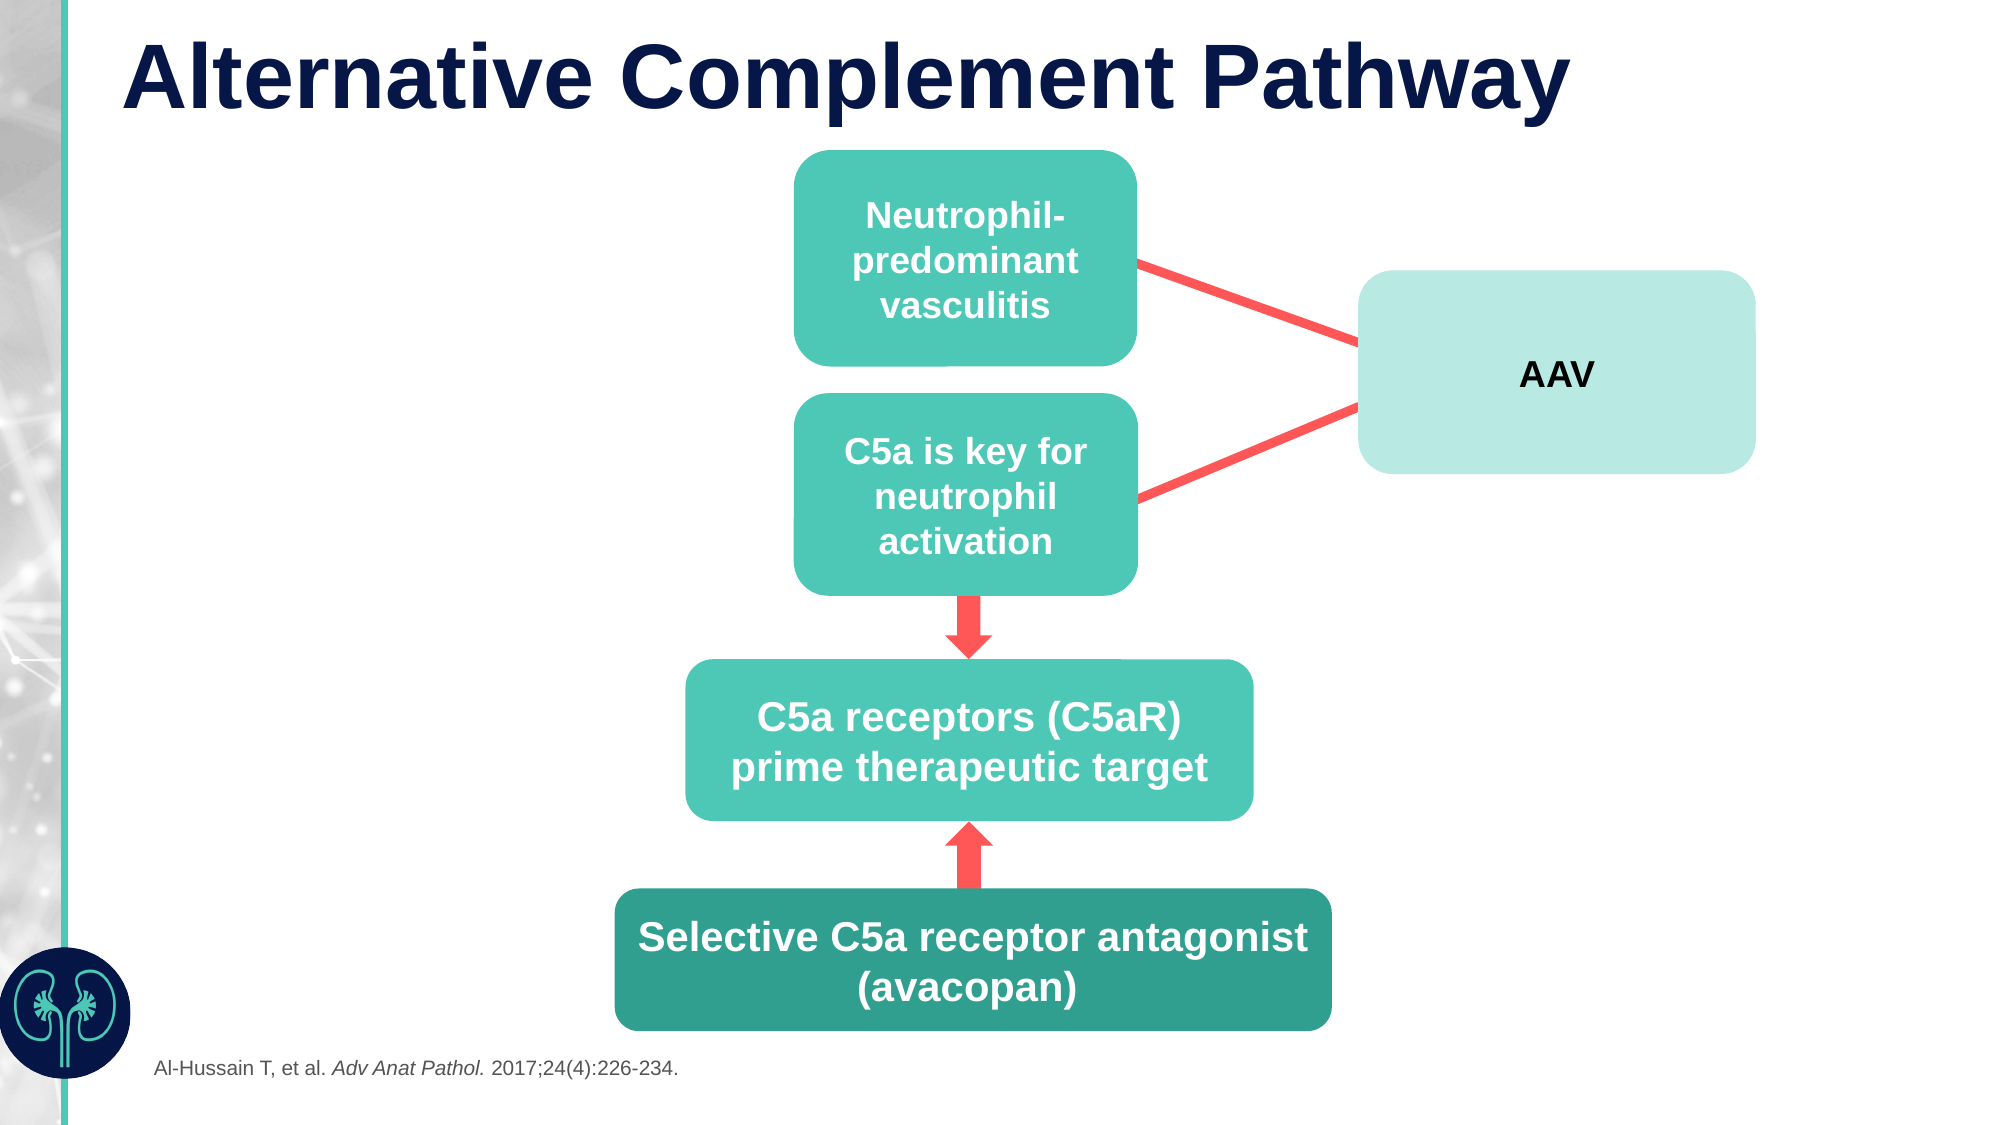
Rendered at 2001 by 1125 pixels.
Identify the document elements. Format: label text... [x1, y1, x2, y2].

title Alternative Complement Pathway [106, 0, 1832, 165]
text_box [1116, 406, 1360, 509]
text_box [944, 822, 994, 888]
text_box [944, 596, 993, 659]
text_box C5a is key for neutrophil activation [793, 393, 1139, 596]
text_box AAV [1358, 270, 1756, 475]
text_box Al-Hussain T, et al. Adv Anat Pathol. 2017;24(4):226-234. [139, 1047, 700, 1087]
picture [0, 0, 131, 1125]
text_box C5a receptors (C5aR) prime therapeutic target [685, 659, 1254, 822]
text_box Neutrophil-predominant vasculitis [793, 150, 1138, 367]
text_box Selective C5a receptor antagonist (avacopan) [614, 888, 1332, 1032]
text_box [1116, 256, 1360, 343]
